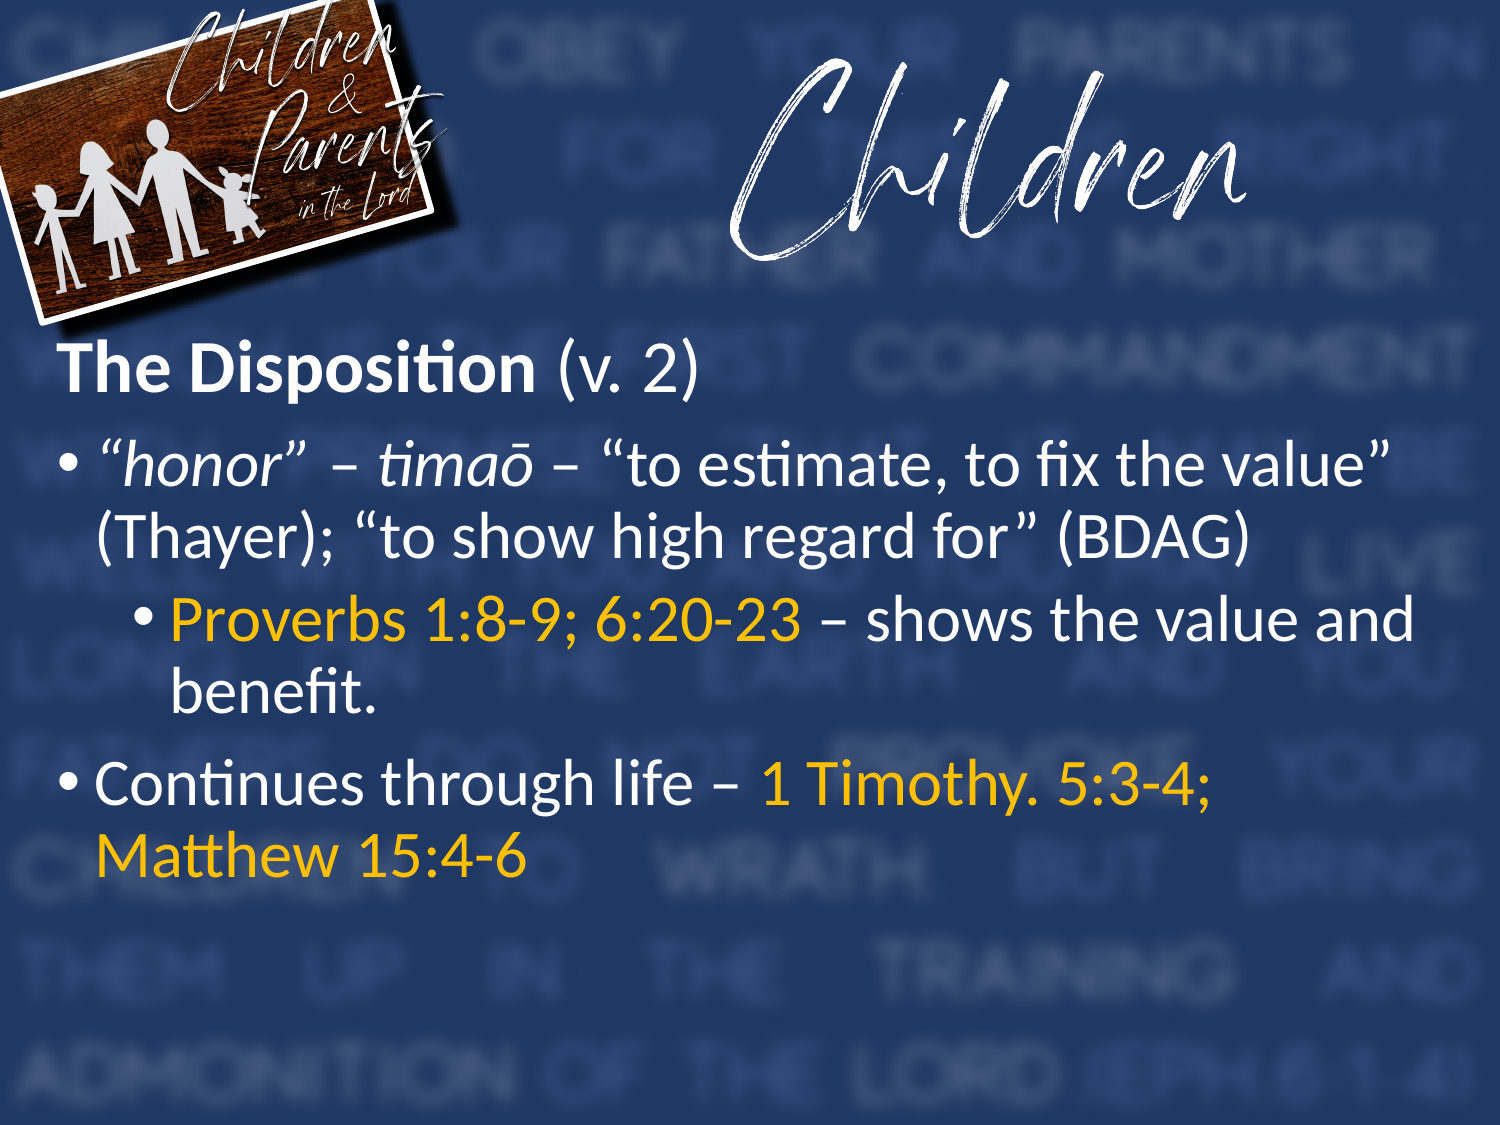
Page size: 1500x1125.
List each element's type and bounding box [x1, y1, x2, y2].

picture [0, 0, 1500, 1125]
text_box [5, 0, 56, 290]
